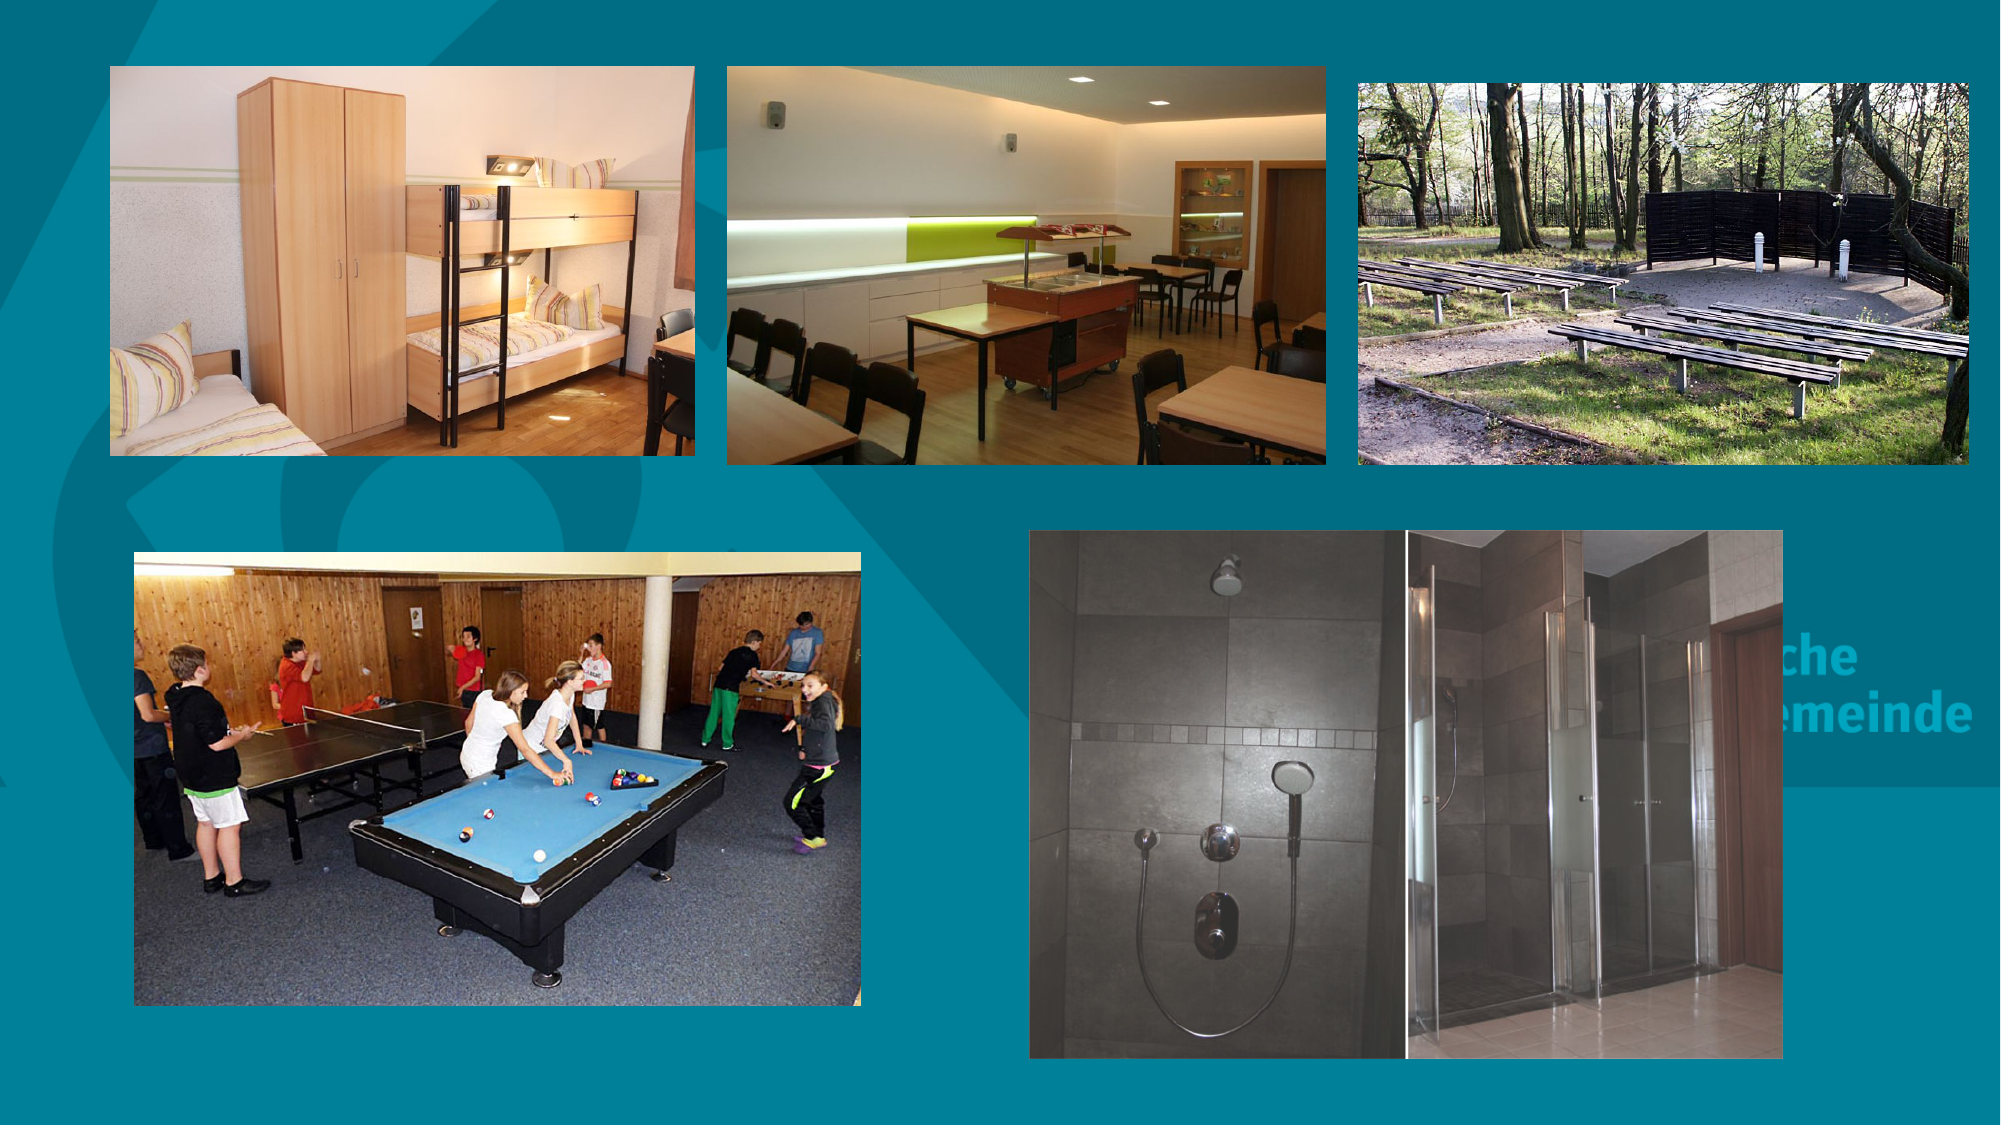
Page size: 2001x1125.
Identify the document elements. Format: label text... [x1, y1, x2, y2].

picture [0, 0, 2001, 1125]
list Wo geht´s hin? [121, 827, 1847, 1074]
